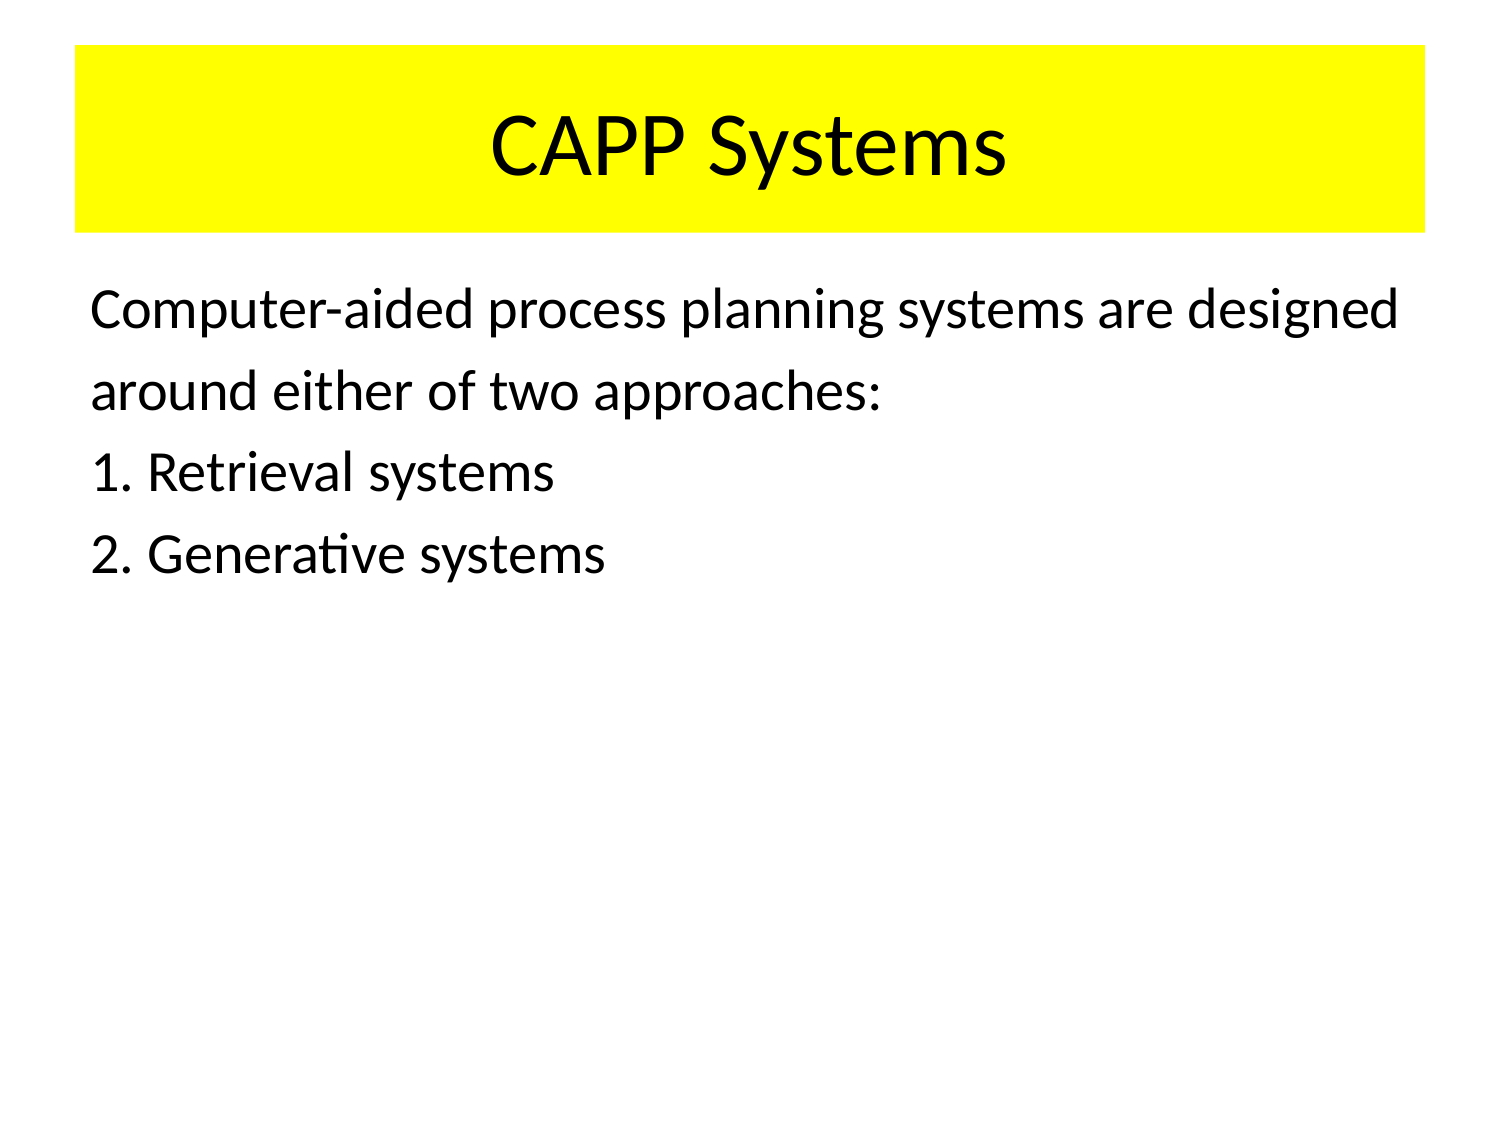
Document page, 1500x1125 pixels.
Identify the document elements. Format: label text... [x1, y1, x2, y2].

list Computer-aided process planning systems are designed around either of two approaches: 1. Retrieval systems 2. Generative systems [74, 262, 1426, 1006]
title CAPP Systems [74, 44, 1426, 233]
